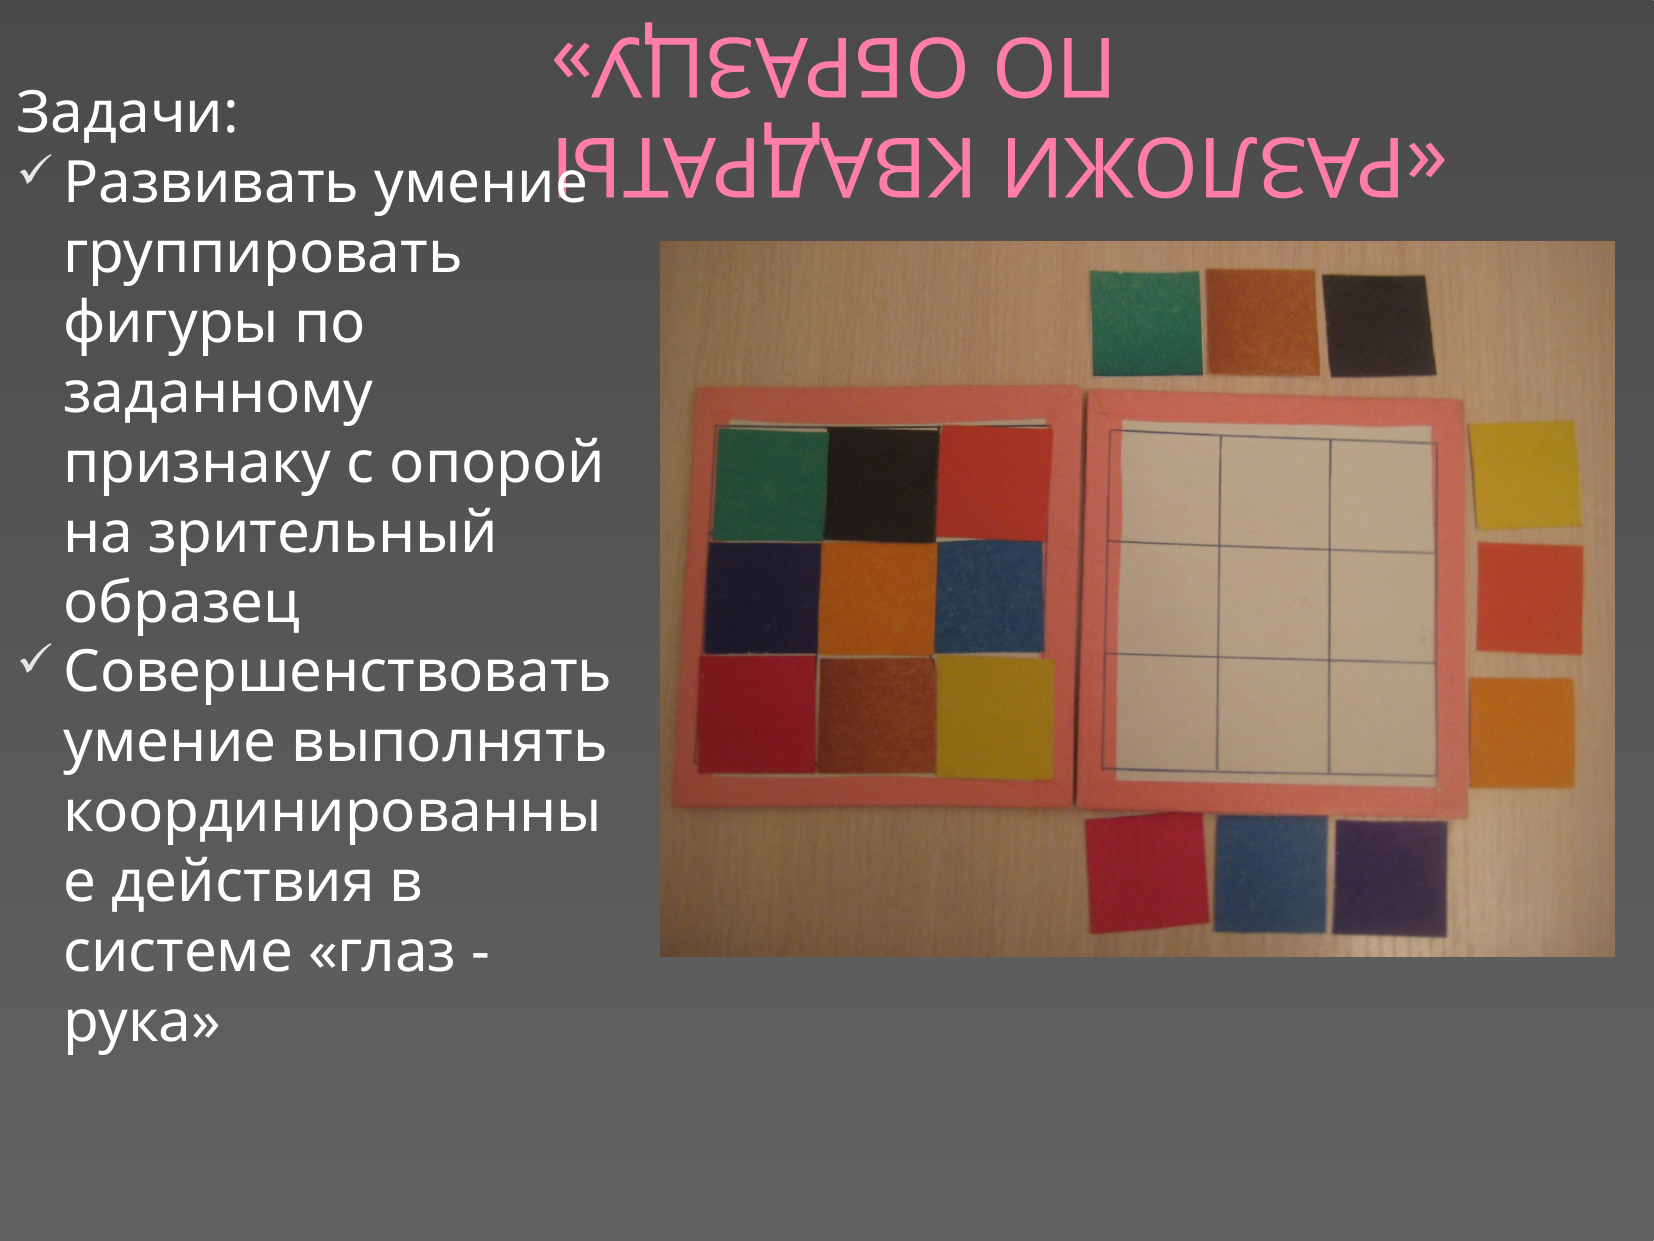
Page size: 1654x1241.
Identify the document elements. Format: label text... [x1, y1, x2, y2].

title «Разложи квадраты по образцу» [531, 0, 1553, 231]
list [660, 241, 1615, 958]
list Задачи: Развивать умение группировать фигуры по заданному признаку с опорой на зрительный образец Совершенствовать умение выполнять координированные действия в системе «глаз - рука» [0, 66, 647, 1142]
